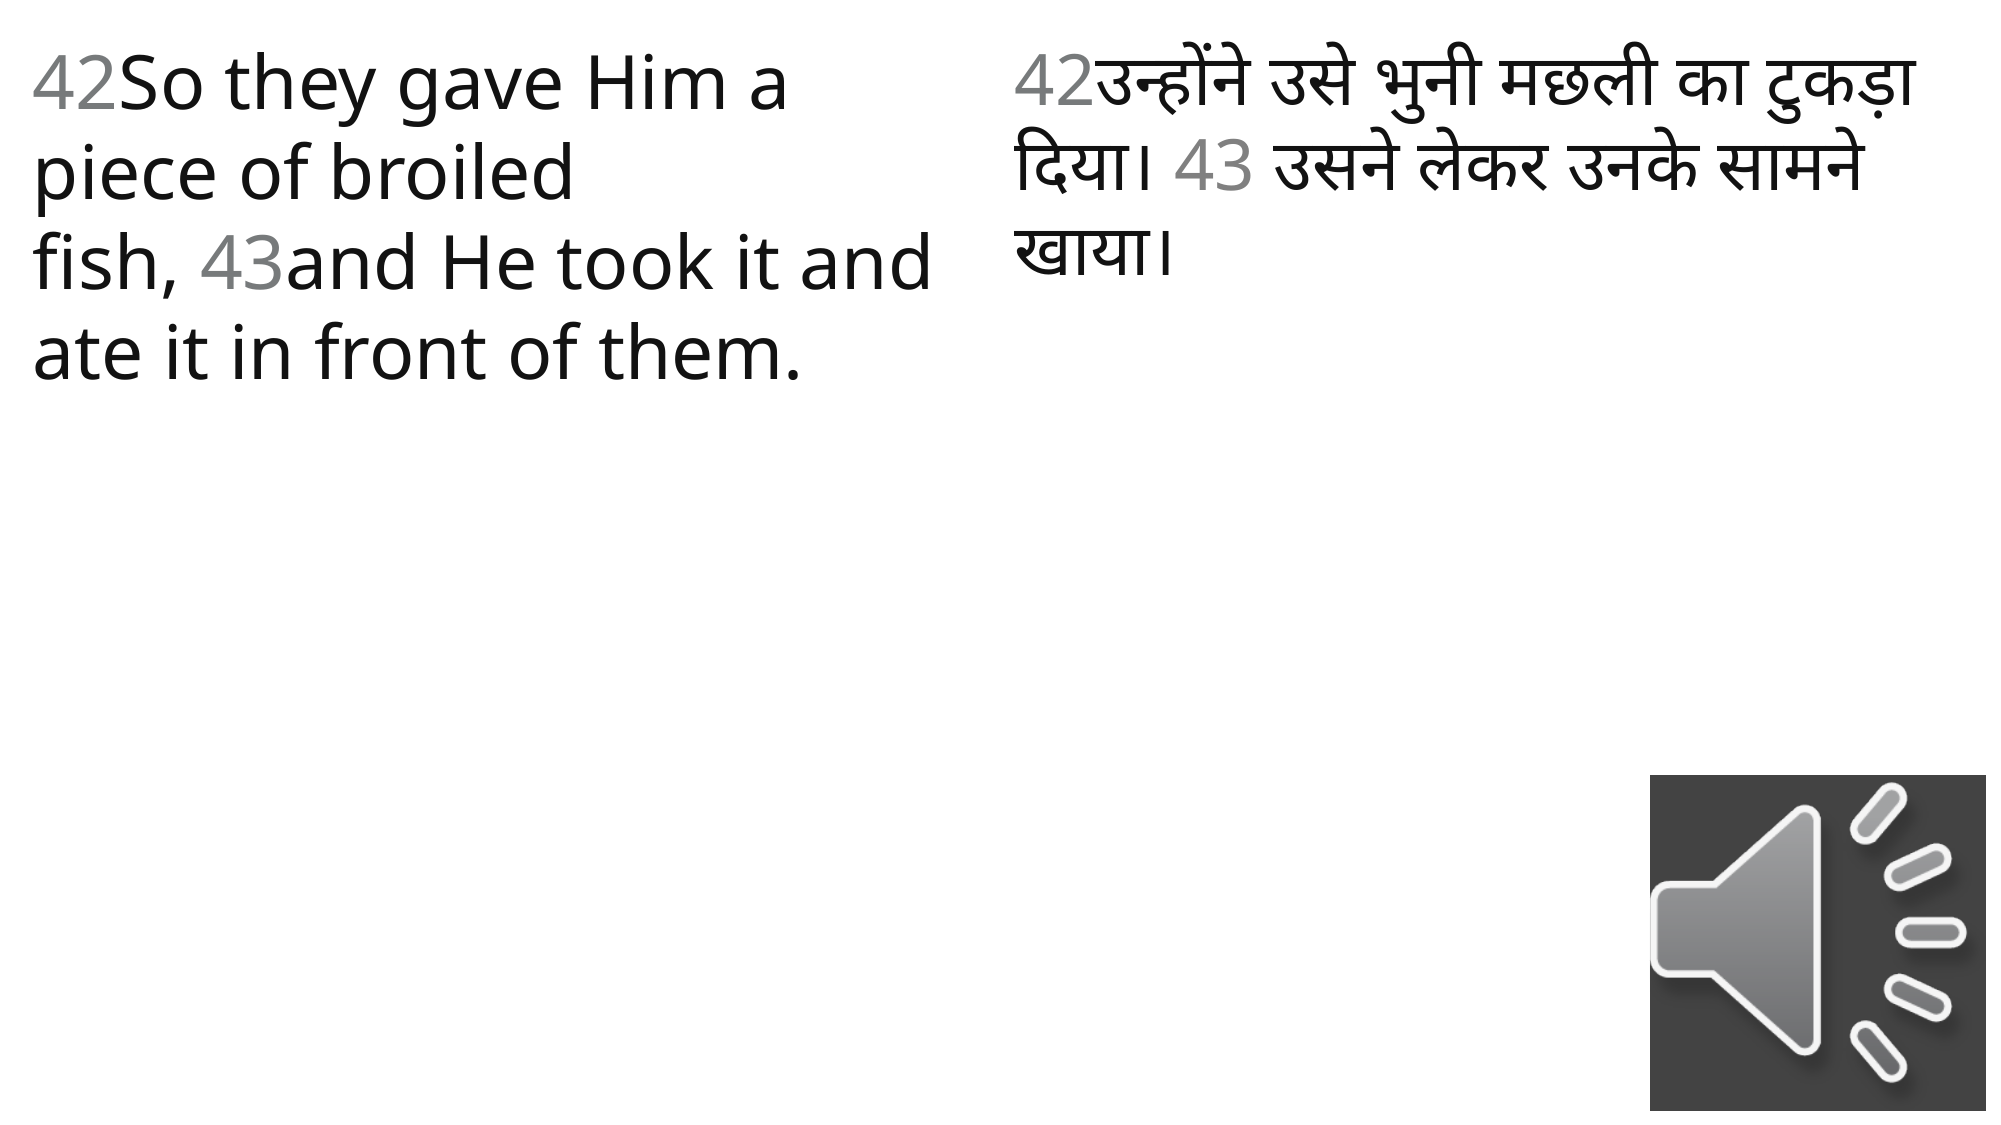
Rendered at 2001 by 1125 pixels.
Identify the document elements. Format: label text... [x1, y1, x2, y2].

text_box 42उन्होंने उसे भुनी मछली का टुकड़ा दिया। 43 उसने लेकर उनके सामने खाया। [999, 27, 2000, 1104]
text_box 42So they gave Him a piece of broiled fish, 43and He took it and ate it in front of them. [18, 27, 973, 1104]
picture [1648, 773, 1987, 1112]
